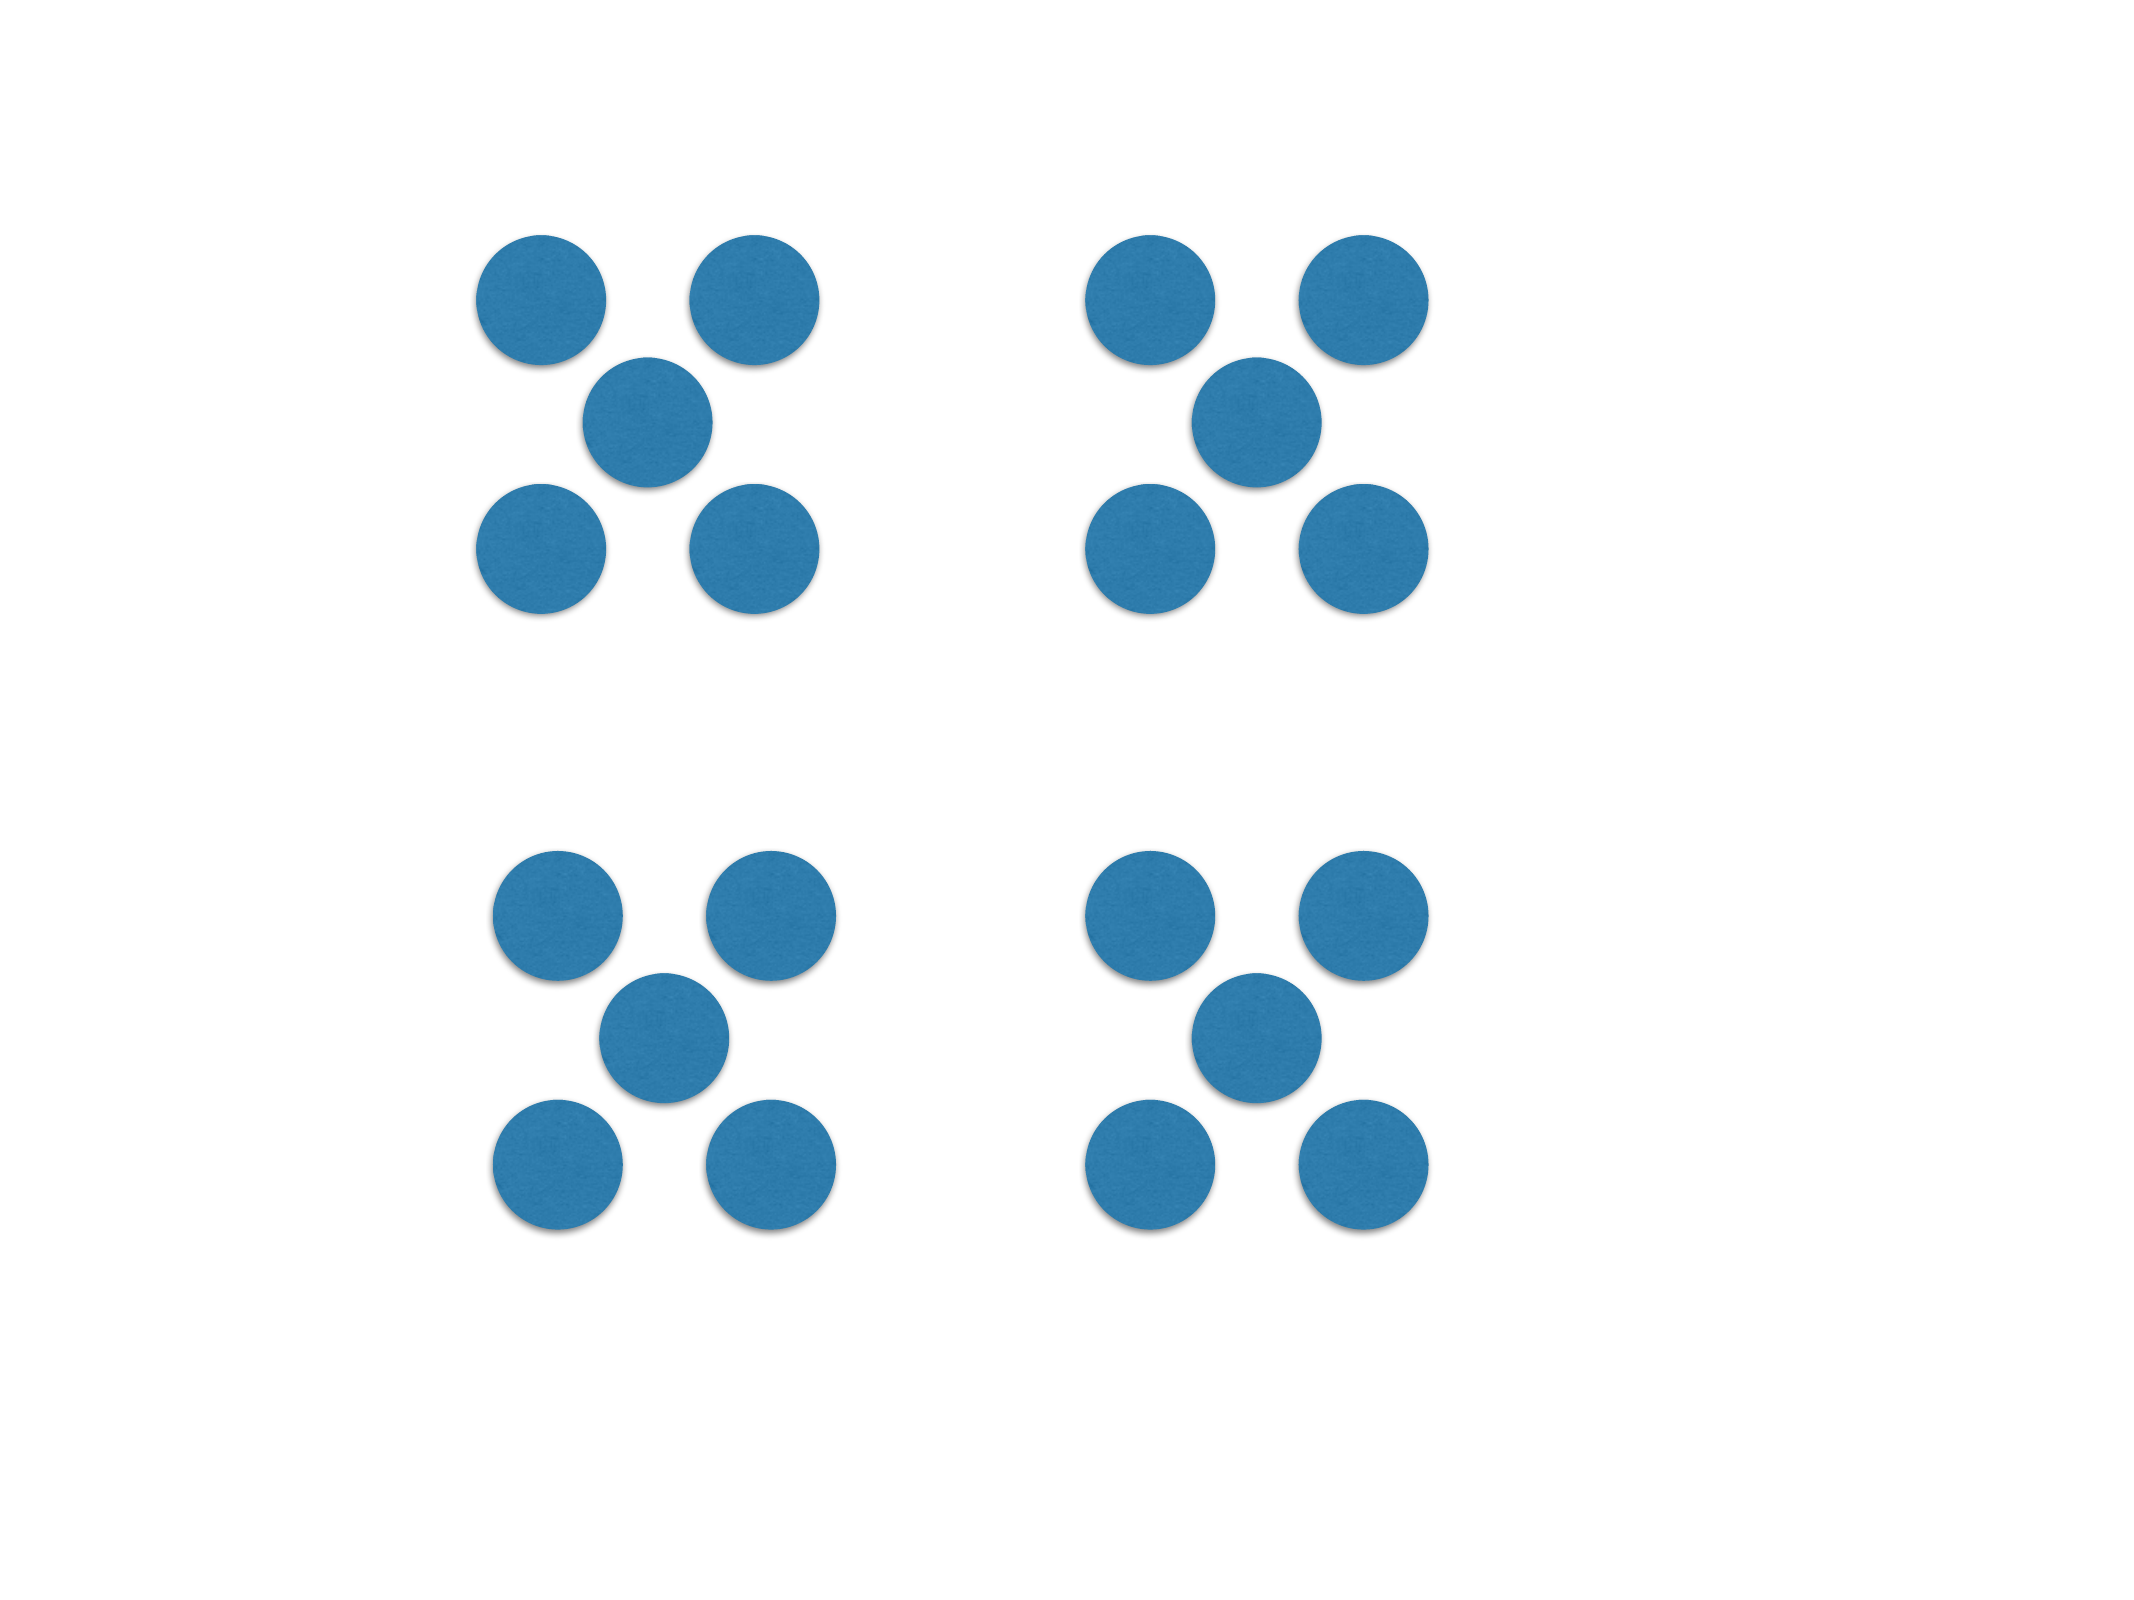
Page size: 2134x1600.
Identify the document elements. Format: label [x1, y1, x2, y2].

text_box [476, 235, 820, 615]
text_box [492, 850, 837, 1230]
text_box [1085, 235, 1429, 615]
text_box [1085, 850, 1429, 1230]
